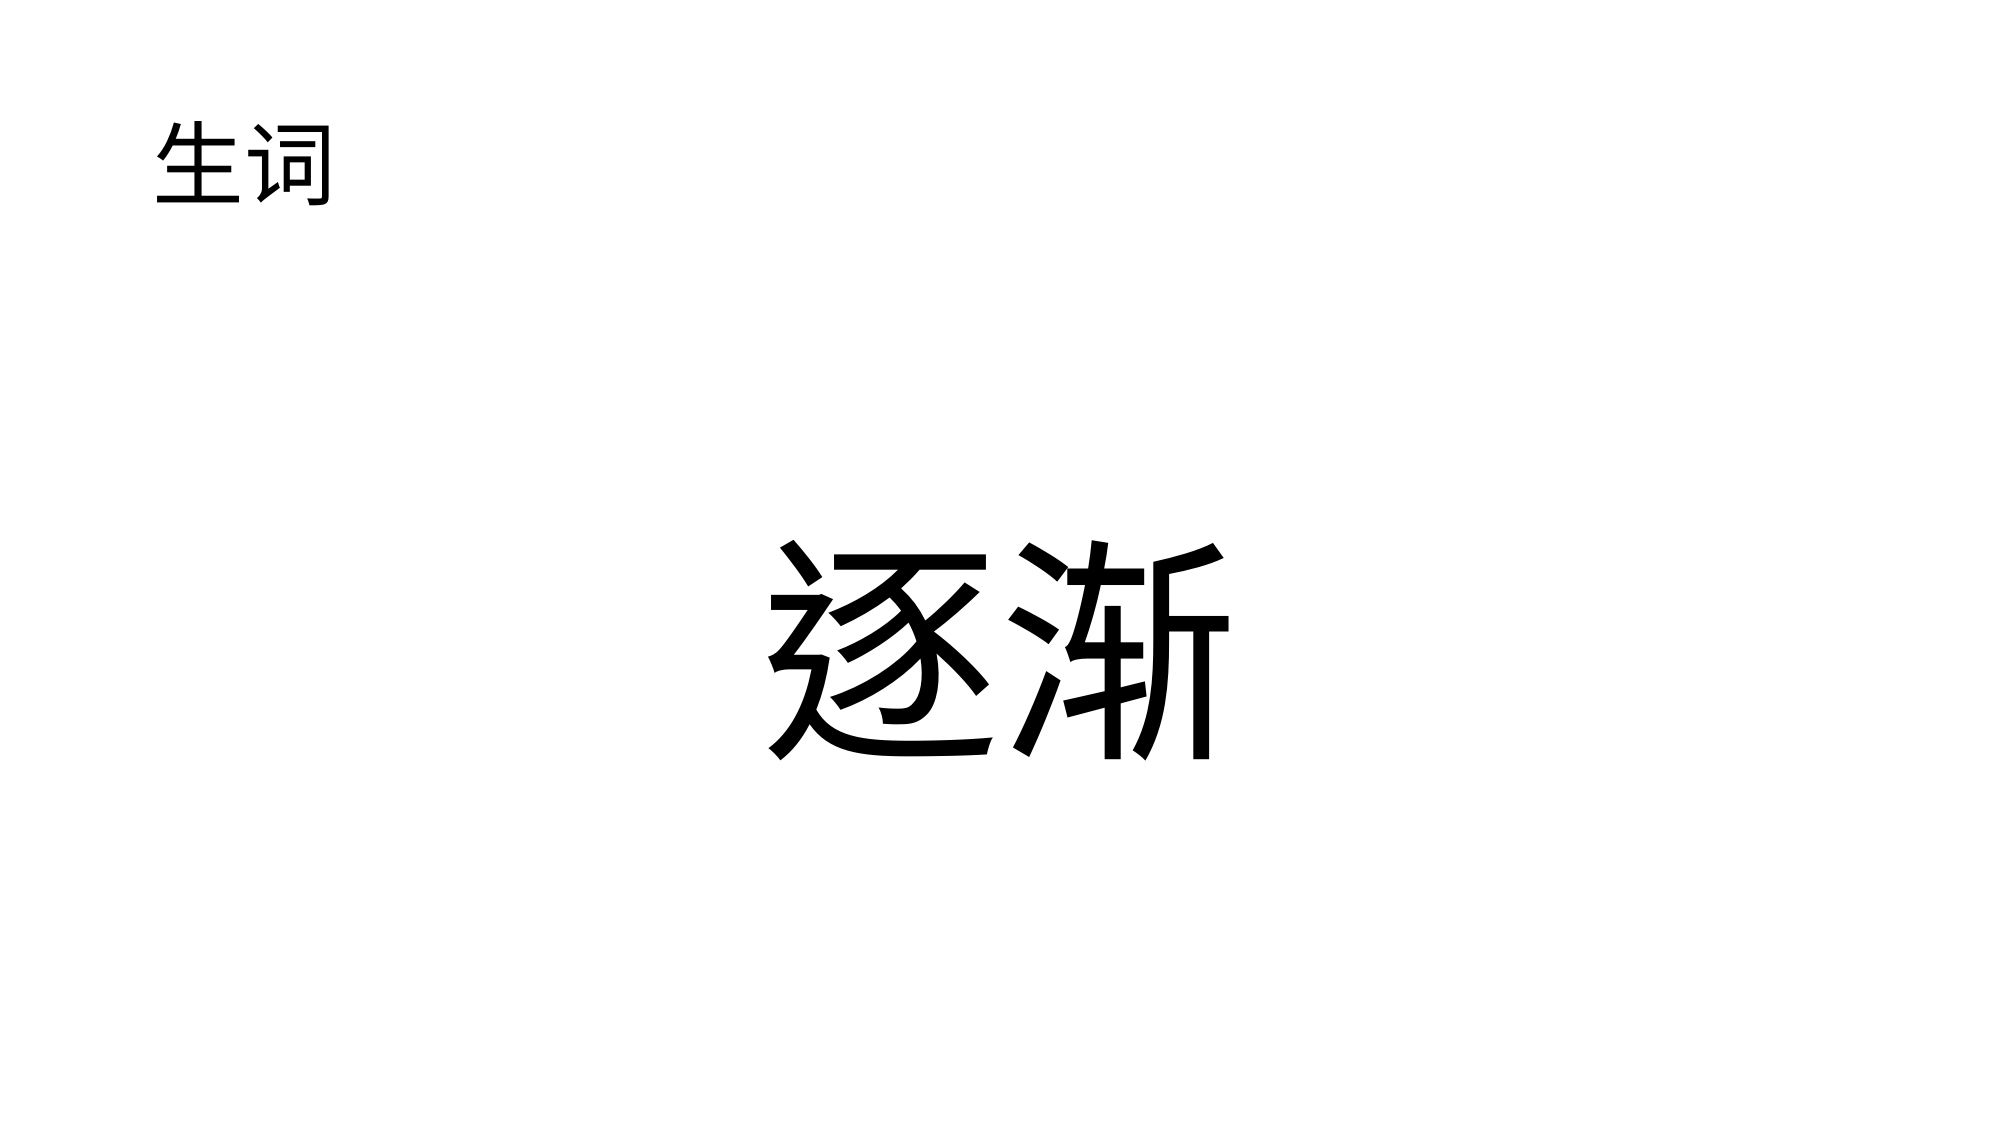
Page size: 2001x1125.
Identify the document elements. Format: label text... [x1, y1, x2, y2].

text_box 逐渐 [745, 494, 1255, 797]
title 生词 [137, 59, 1863, 278]
